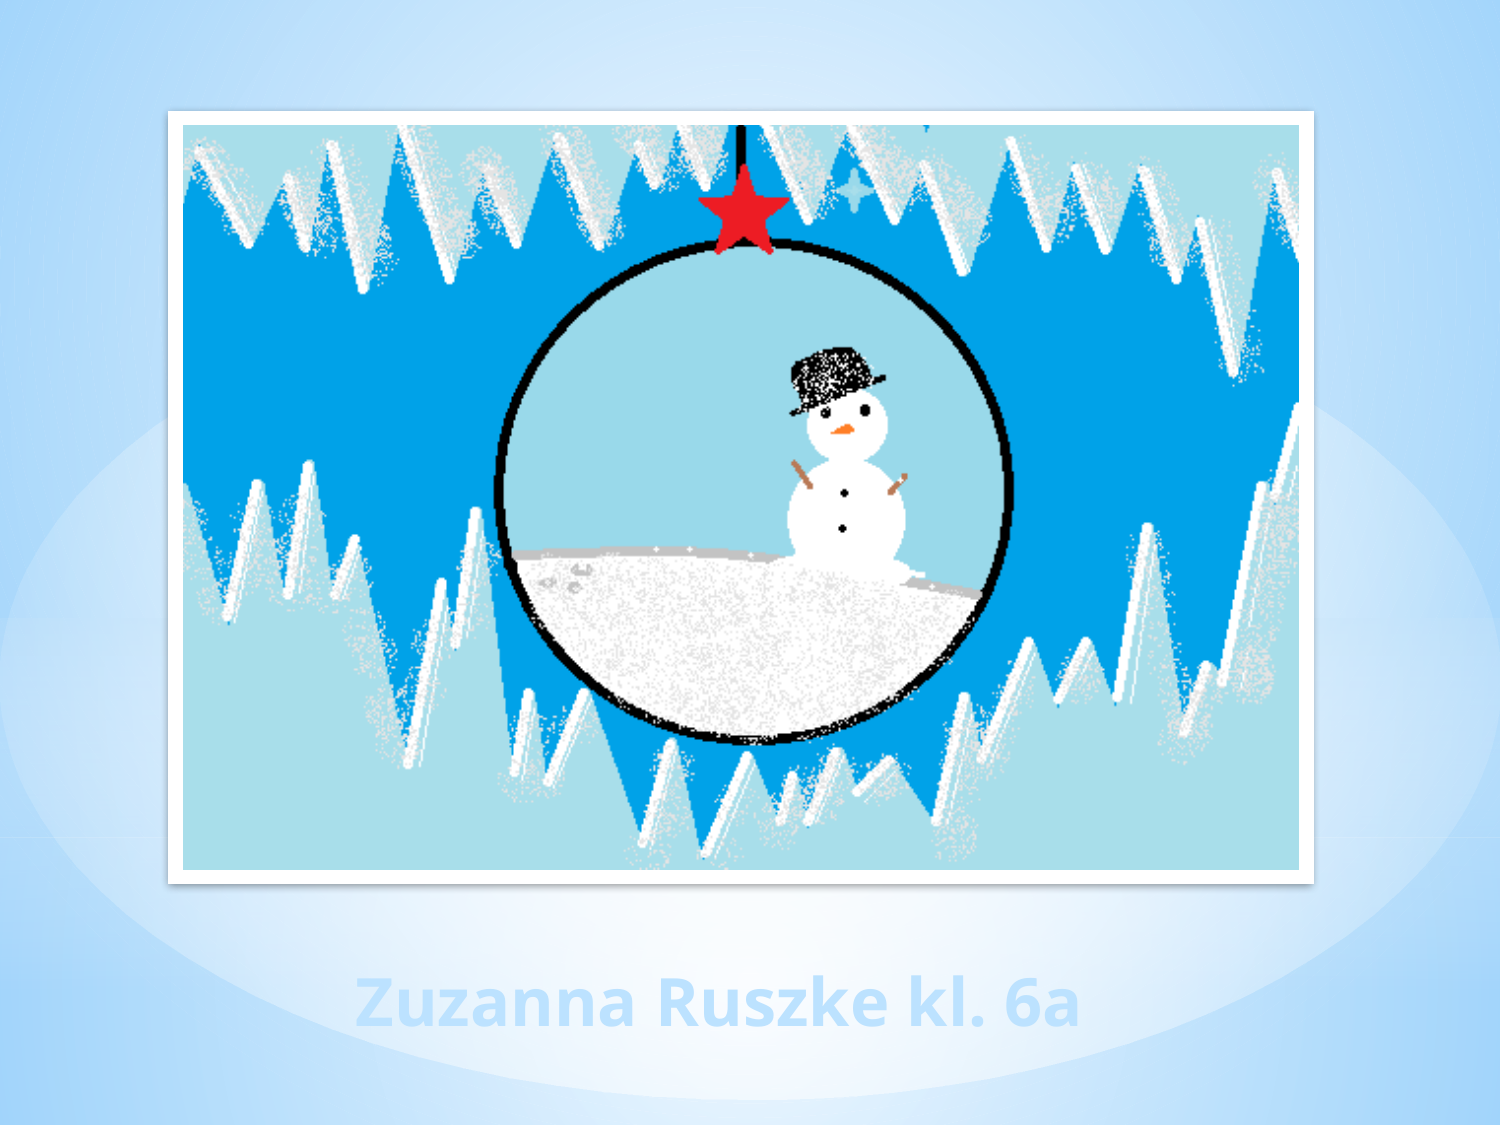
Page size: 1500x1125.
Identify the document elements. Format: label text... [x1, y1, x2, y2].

picture [547, 722, 555, 731]
picture [760, 125, 1300, 378]
picture [182, 125, 728, 294]
picture [1058, 228, 1065, 236]
picture [182, 403, 1300, 870]
picture [331, 237, 338, 252]
picture [404, 700, 410, 709]
text_box Zuzanna Ruszke kl. 6a [340, 952, 1099, 1048]
picture [981, 706, 986, 717]
picture [495, 125, 1012, 745]
picture [1164, 572, 1171, 579]
picture [412, 636, 417, 648]
picture [396, 685, 407, 698]
picture [319, 237, 324, 246]
